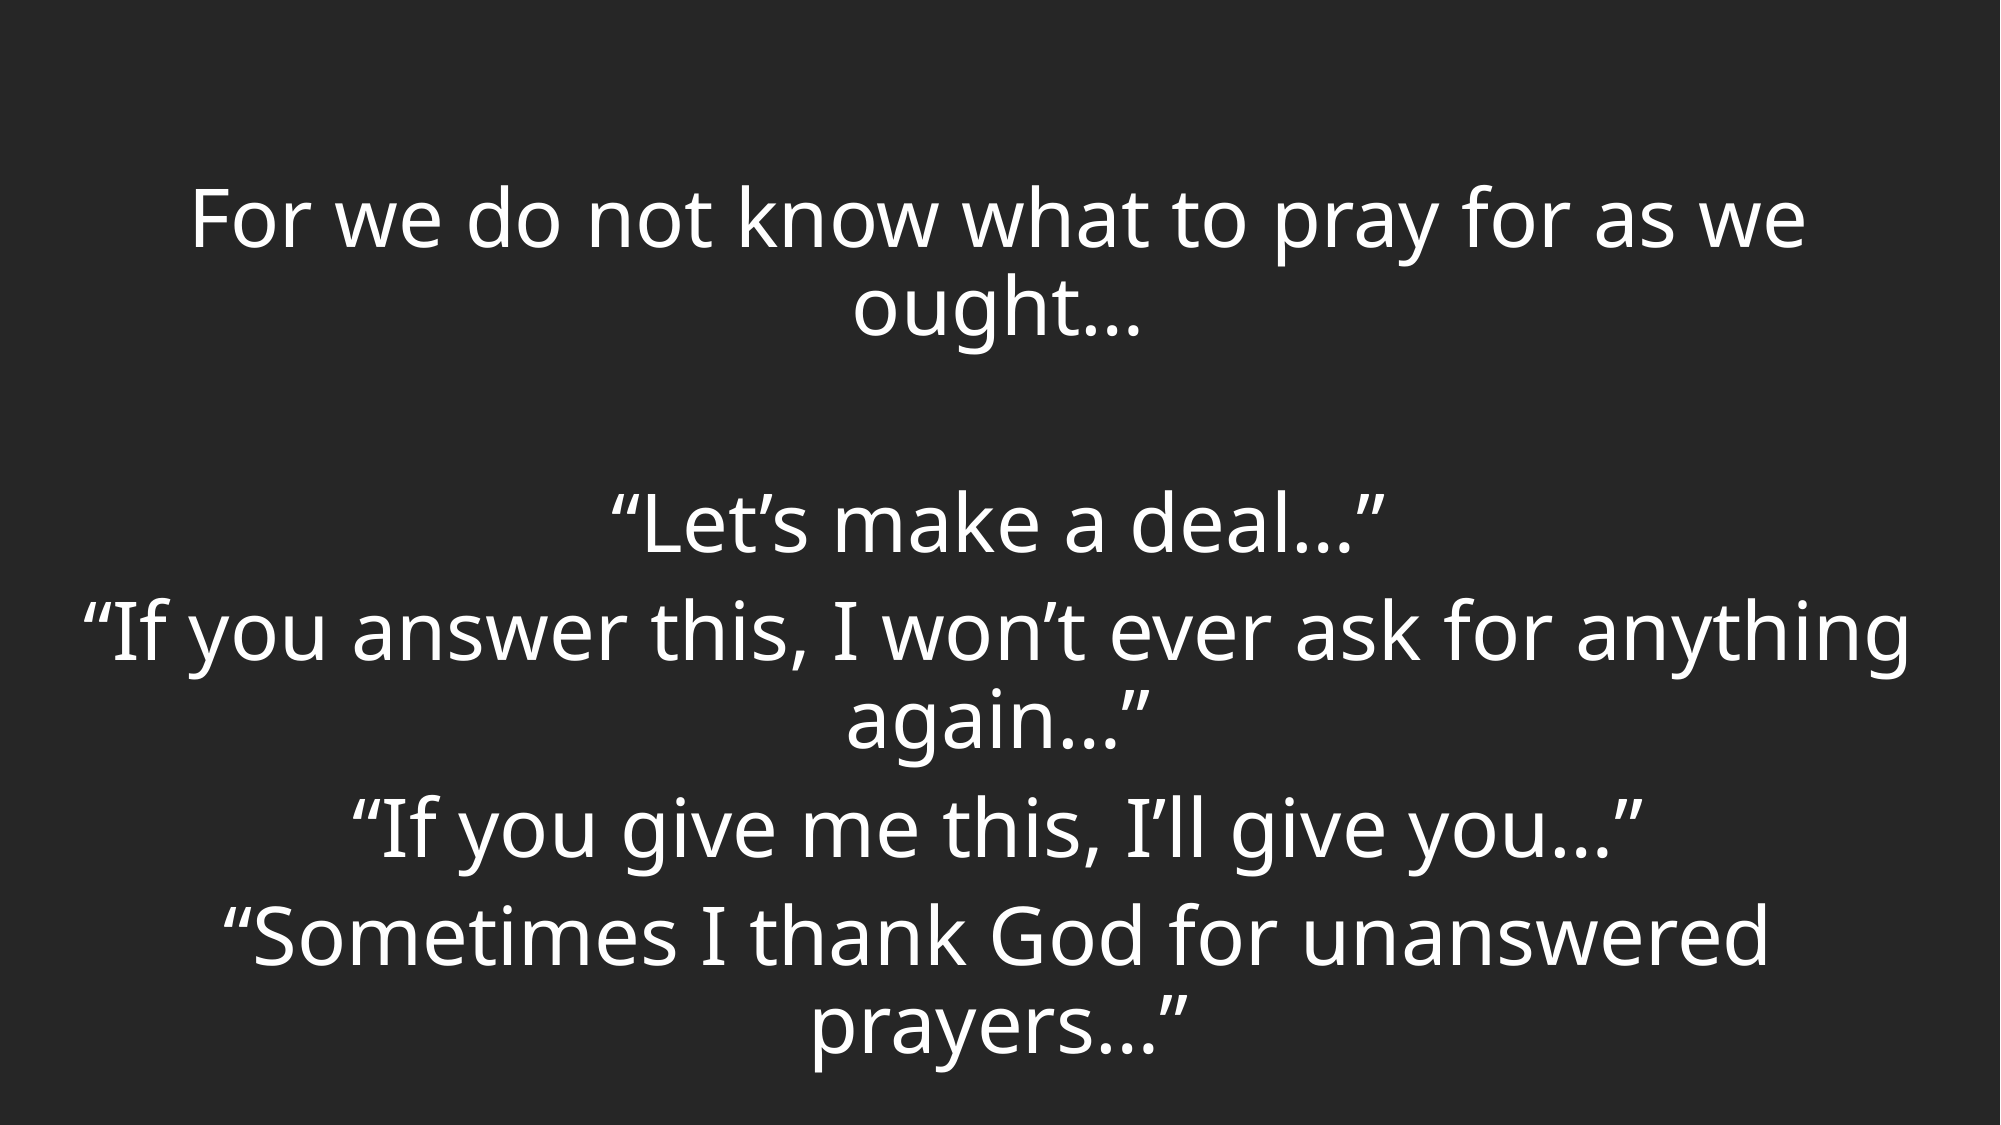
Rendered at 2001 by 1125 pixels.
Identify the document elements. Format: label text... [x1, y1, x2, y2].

subtitle For we do not know what to pray for as we ought… “Let’s make a deal…” “If you answer this, I won’t ever ask for anything again…” “If you give me this, I’ll give you…” “Sometimes I thank God for unanswered prayers…” [24, 28, 1973, 1102]
